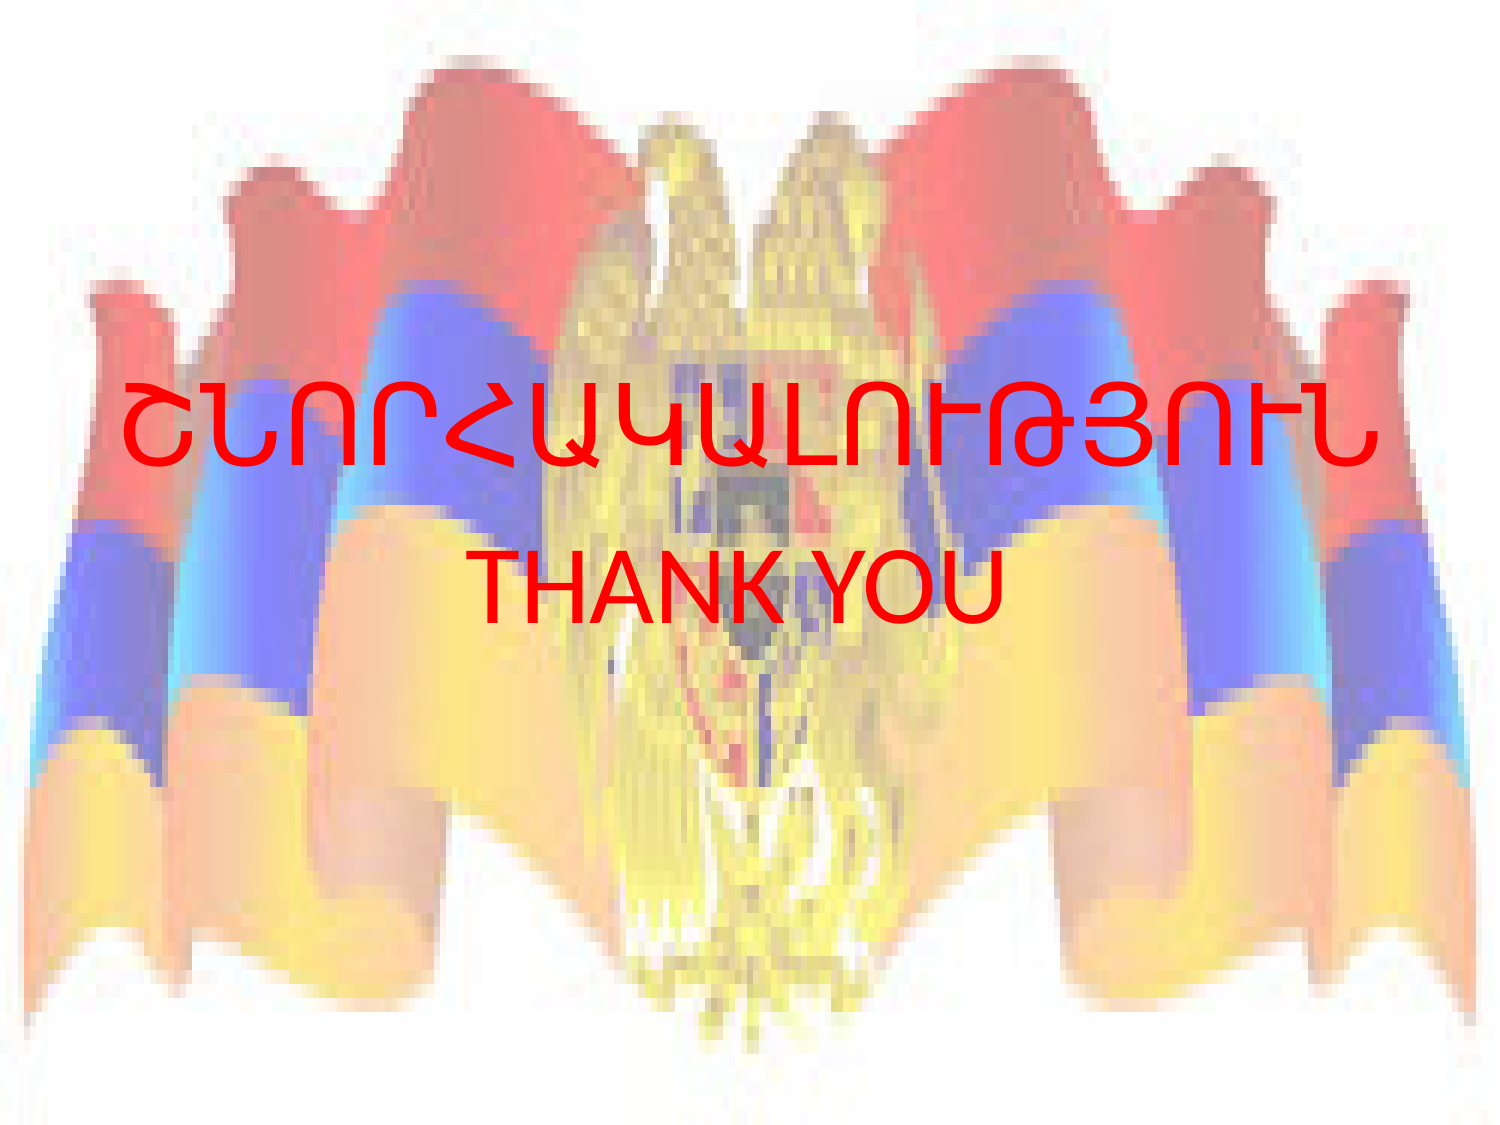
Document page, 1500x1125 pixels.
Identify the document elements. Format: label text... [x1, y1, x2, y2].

list ՇՆՈՐՀԱԿԱԼՈՒԹՅՈՒՆ THANK YOU [75, 87, 1425, 1005]
